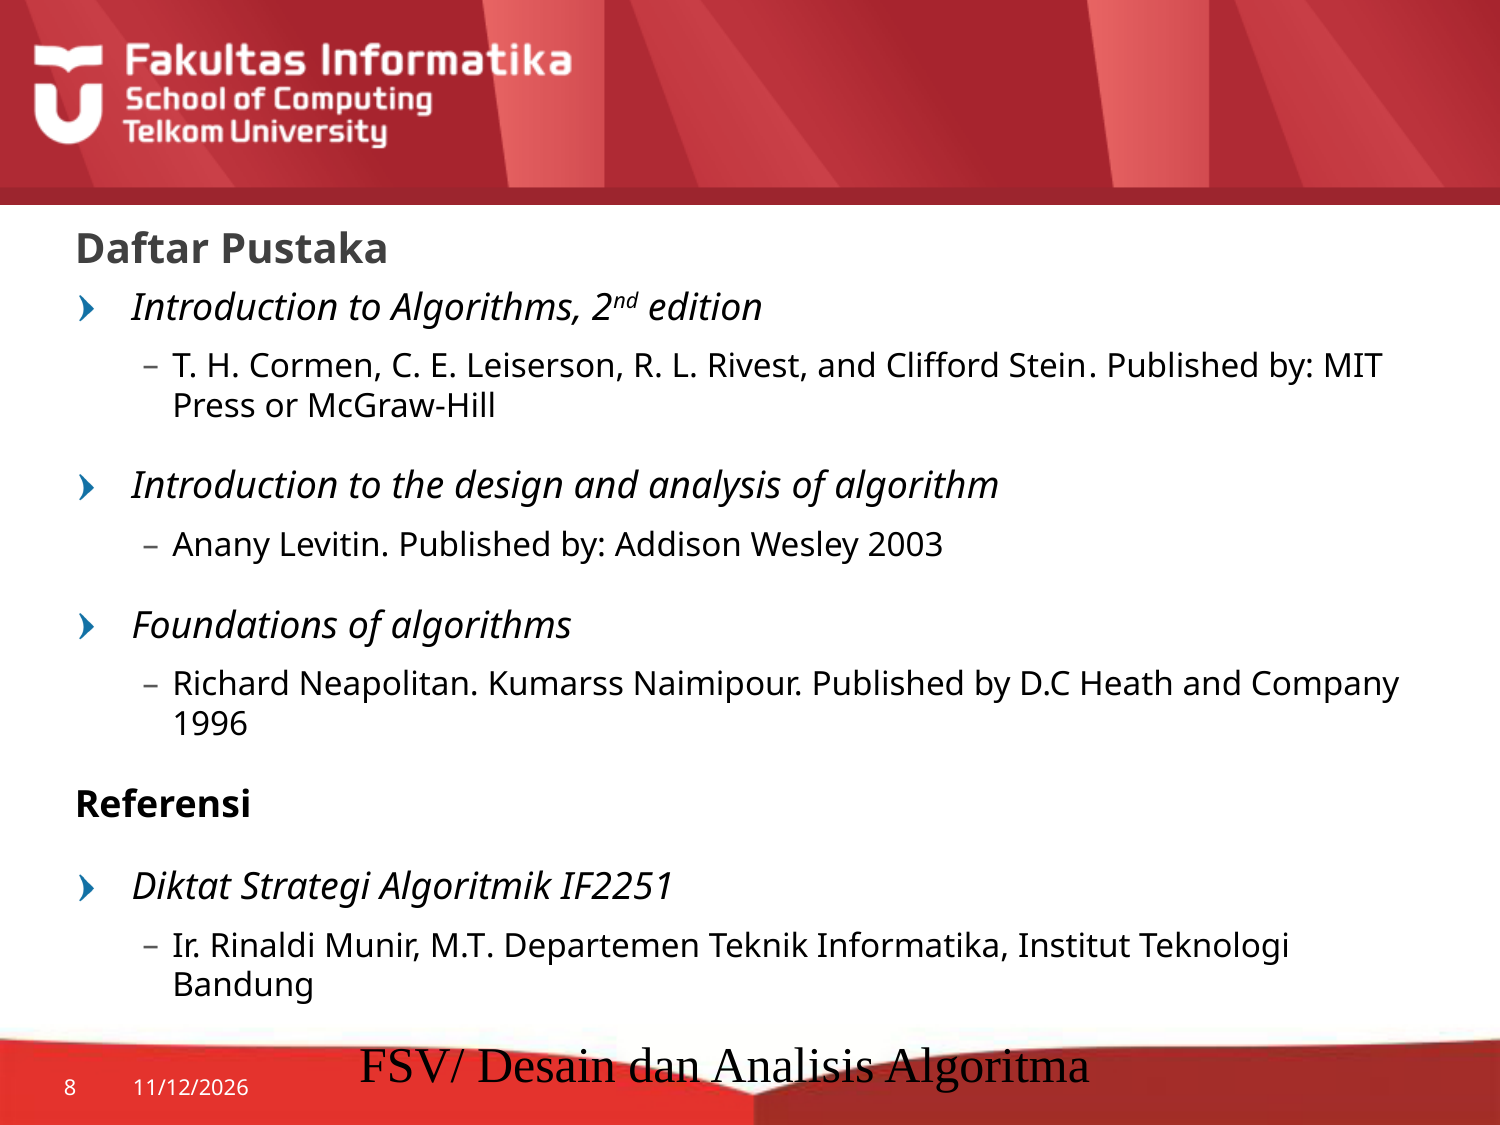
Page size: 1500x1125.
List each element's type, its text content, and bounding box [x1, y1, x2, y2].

picture [74, 287, 97, 323]
picture [0, 1024, 1500, 1125]
picture [74, 605, 97, 641]
footer FSV/ Desain dan Analisis Algoritma [200, 1025, 1250, 1100]
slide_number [132, 1058, 403, 1119]
picture [74, 466, 97, 502]
slide_number 8 [63, 1058, 123, 1119]
list Introduction to Algorithms, 2nd edition T. H. Cormen, C. E. Leiserson, R. L. Rivest, and Clifford Stein. Published by: MIT Press or McGraw-Hill Introduction to the design and analysis of algorithm Anany Levitin. Published by: Addison Wesley 2003 Foundations of algorithms Richard Neapolitan. Kumarss Naimipour. Published by D.C Heath and Company 1996 Referensi Diktat Strategi Algoritmik IF2251 Ir. Rinaldi Munir, M.T. Departemen Teknik Informatika, Institut Teknologi Bandung [59, 275, 1426, 965]
picture [74, 866, 97, 903]
title Daftar Pustaka [59, 219, 1426, 275]
picture [0, 0, 1500, 205]
